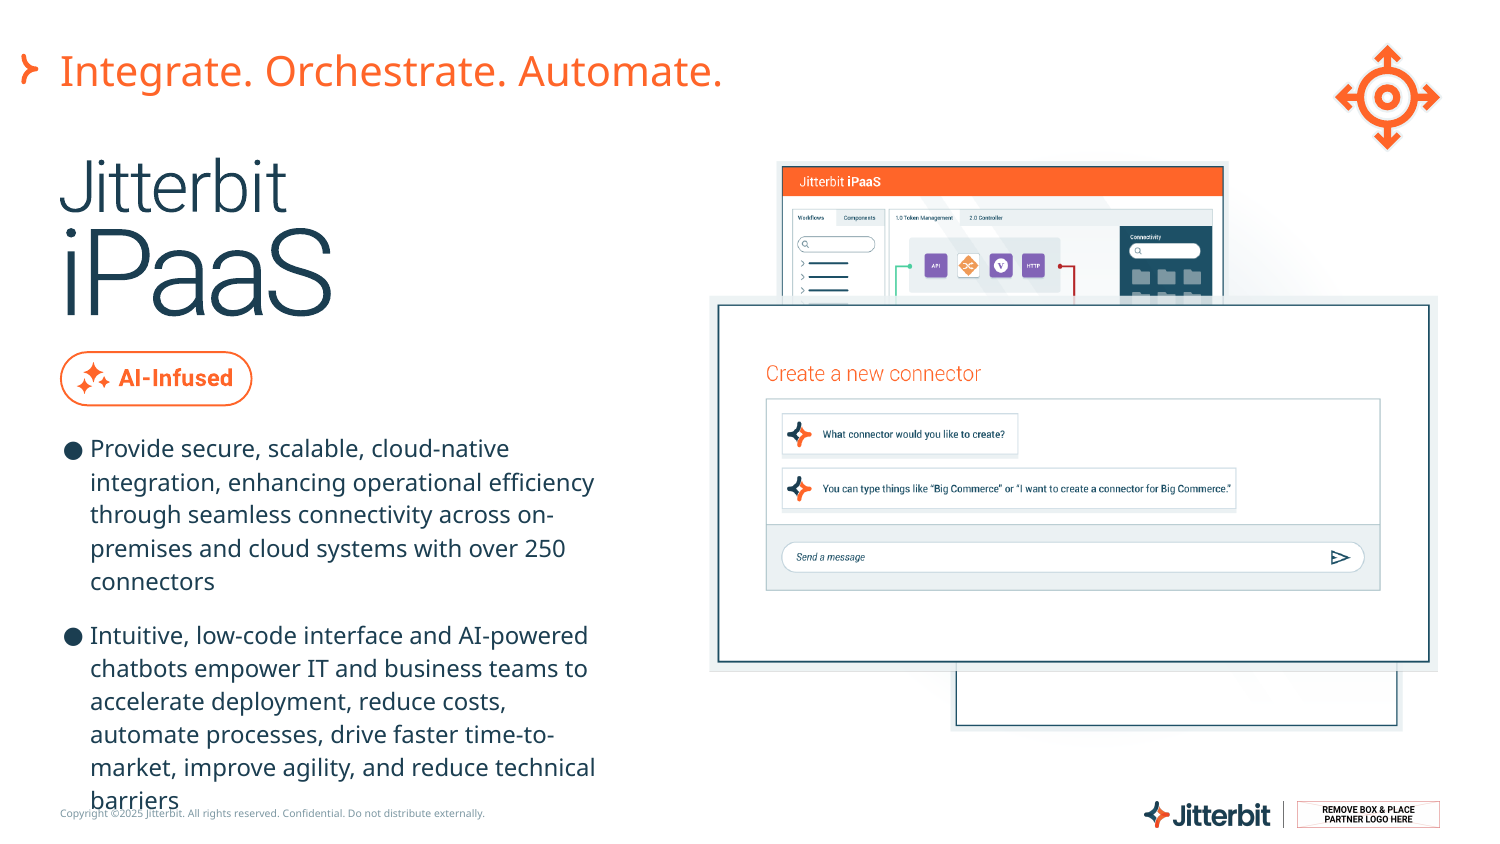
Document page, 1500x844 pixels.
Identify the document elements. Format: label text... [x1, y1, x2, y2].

text_box [268, 228, 331, 317]
text_box [99, 173, 104, 212]
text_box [1334, 44, 1441, 151]
text_box [60, 160, 92, 213]
text_box [67, 251, 75, 316]
text_box [90, 229, 150, 316]
text_box [66, 228, 77, 238]
picture [705, 139, 1441, 760]
text_box [153, 250, 205, 317]
text_box [211, 250, 263, 317]
picture [1297, 801, 1440, 828]
text_box [254, 159, 261, 166]
picture [1144, 801, 1284, 828]
text_box [98, 159, 105, 166]
text_box [153, 172, 186, 213]
text_box [130, 163, 152, 213]
text_box [266, 163, 287, 213]
text_box [255, 173, 260, 212]
text_box [108, 163, 130, 213]
text_box [59, 351, 253, 407]
text_box [215, 157, 247, 213]
text_box [192, 172, 211, 212]
title Integrate. Orchestrate. Automate. [60, 45, 1008, 186]
list Provide secure, scalable, cloud-native integration, enhancing operational efficiency through seamless connectivity across on-premises and cloud systems with over 250 connectors Intuitive, low-code interface and AI-powered chatbots empower IT and business teams to accelerate deployment, reduce costs, automate processes, drive faster time-to-market, improve agility, and reduce technical barriers [60, 429, 615, 844]
